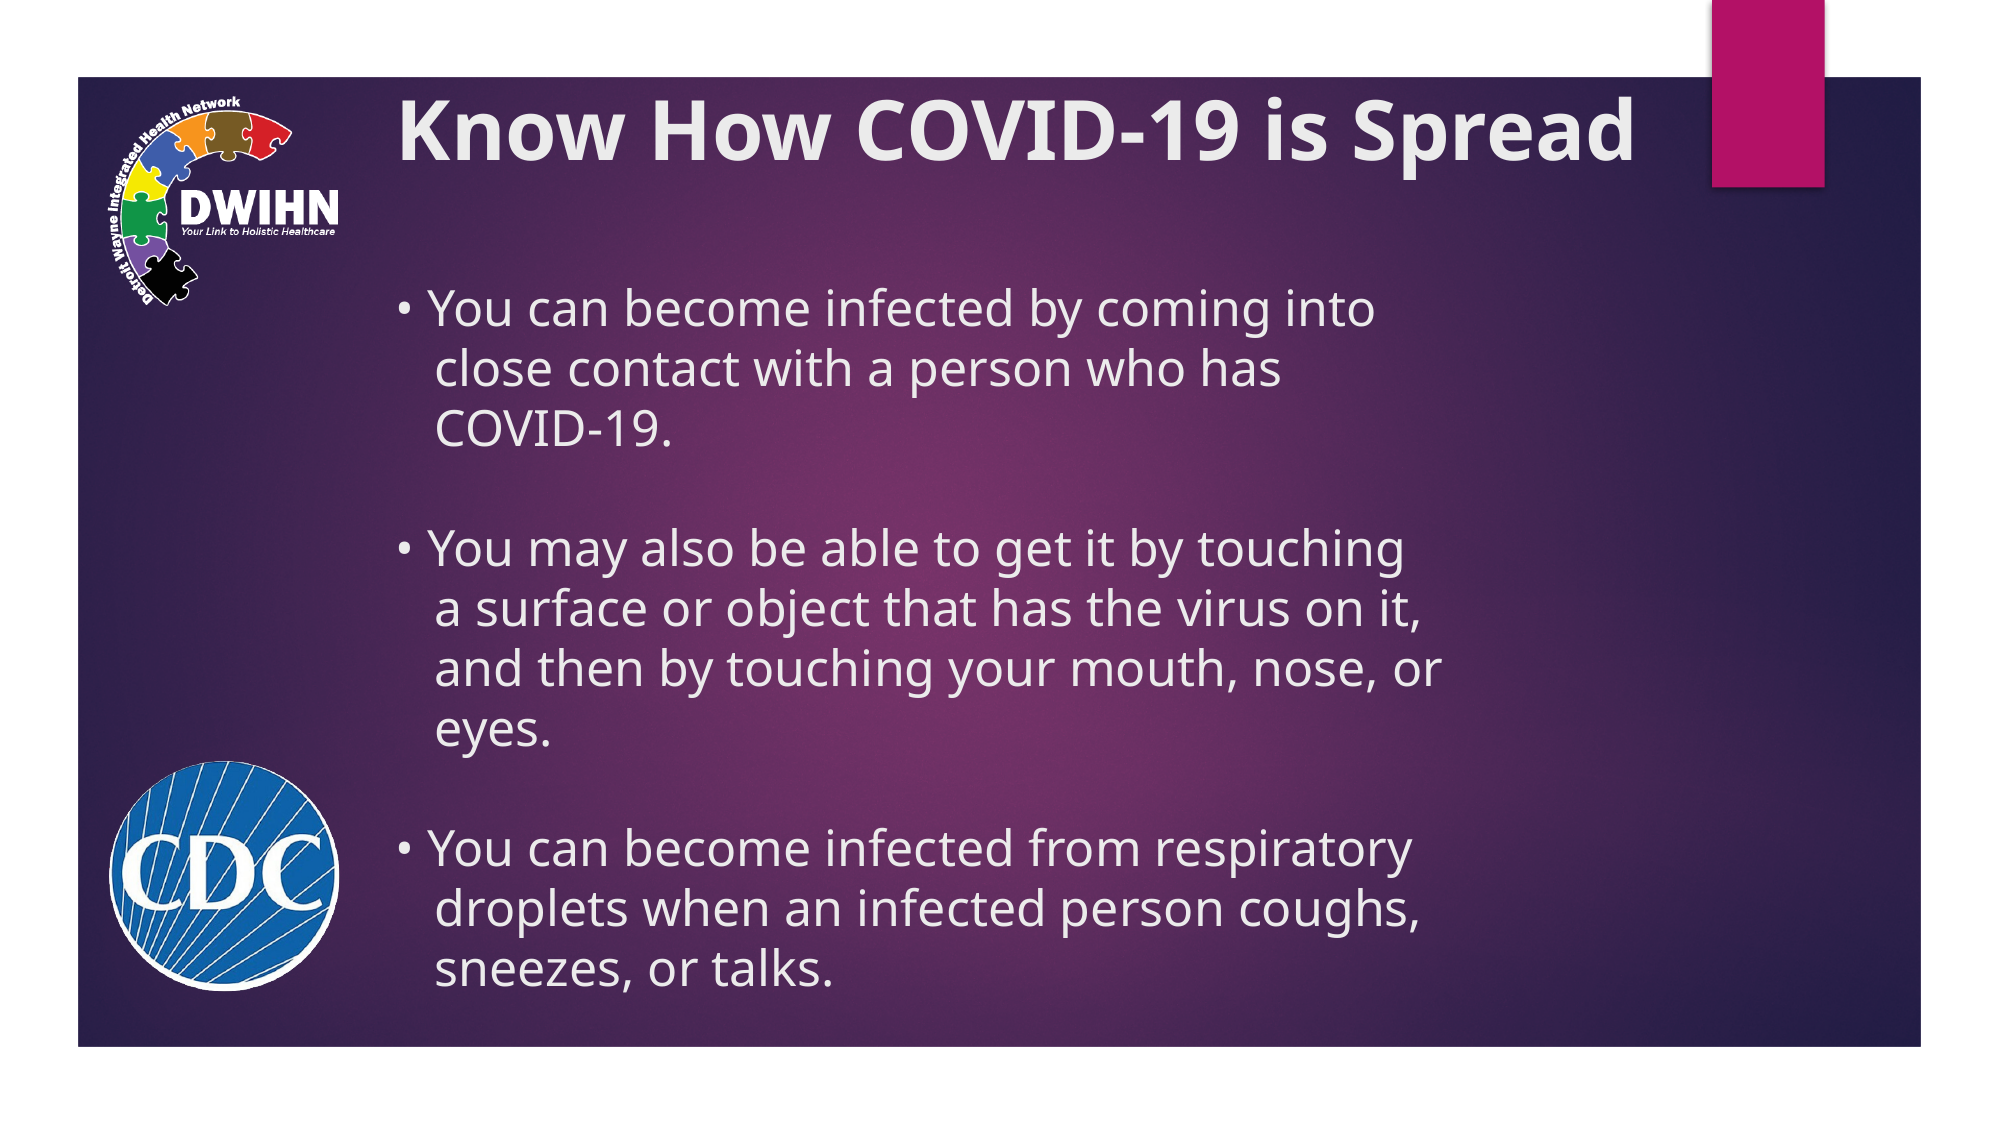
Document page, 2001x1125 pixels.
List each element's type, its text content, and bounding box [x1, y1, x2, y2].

title Know How COVID-19 is Spread • You can become infected by coming into close contact with a person who has COVID-19. • You may also be able to get it by touching a surface or object that has the virus on it, and then by touching your mouth, nose, or eyes. • You can become infected from respiratory droplets when an infected person coughs, sneezes, or talks. [380, 626, 1696, 1005]
picture [107, 96, 341, 306]
picture [79, 732, 368, 1020]
